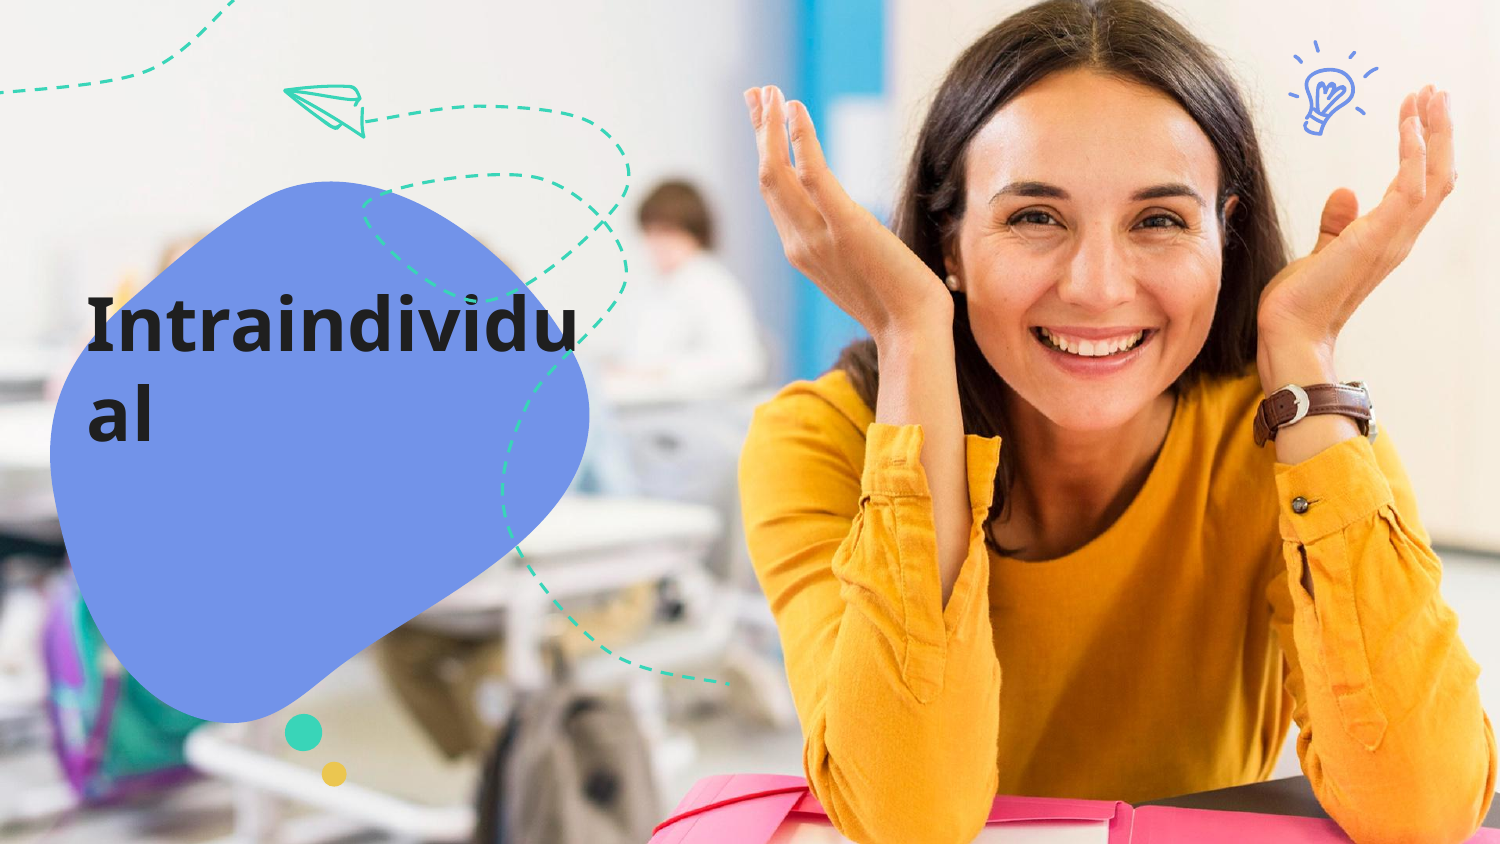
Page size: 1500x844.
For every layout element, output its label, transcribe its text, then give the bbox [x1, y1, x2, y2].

picture [0, 0, 231, 89]
title Intraindividual [71, 112, 277, 562]
text_box [321, 761, 347, 787]
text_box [1286, 35, 1377, 132]
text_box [283, 55, 730, 685]
picture [0, 0, 1500, 844]
text_box [50, 370, 306, 724]
text_box [284, 713, 323, 752]
text_box [0, 0, 234, 93]
